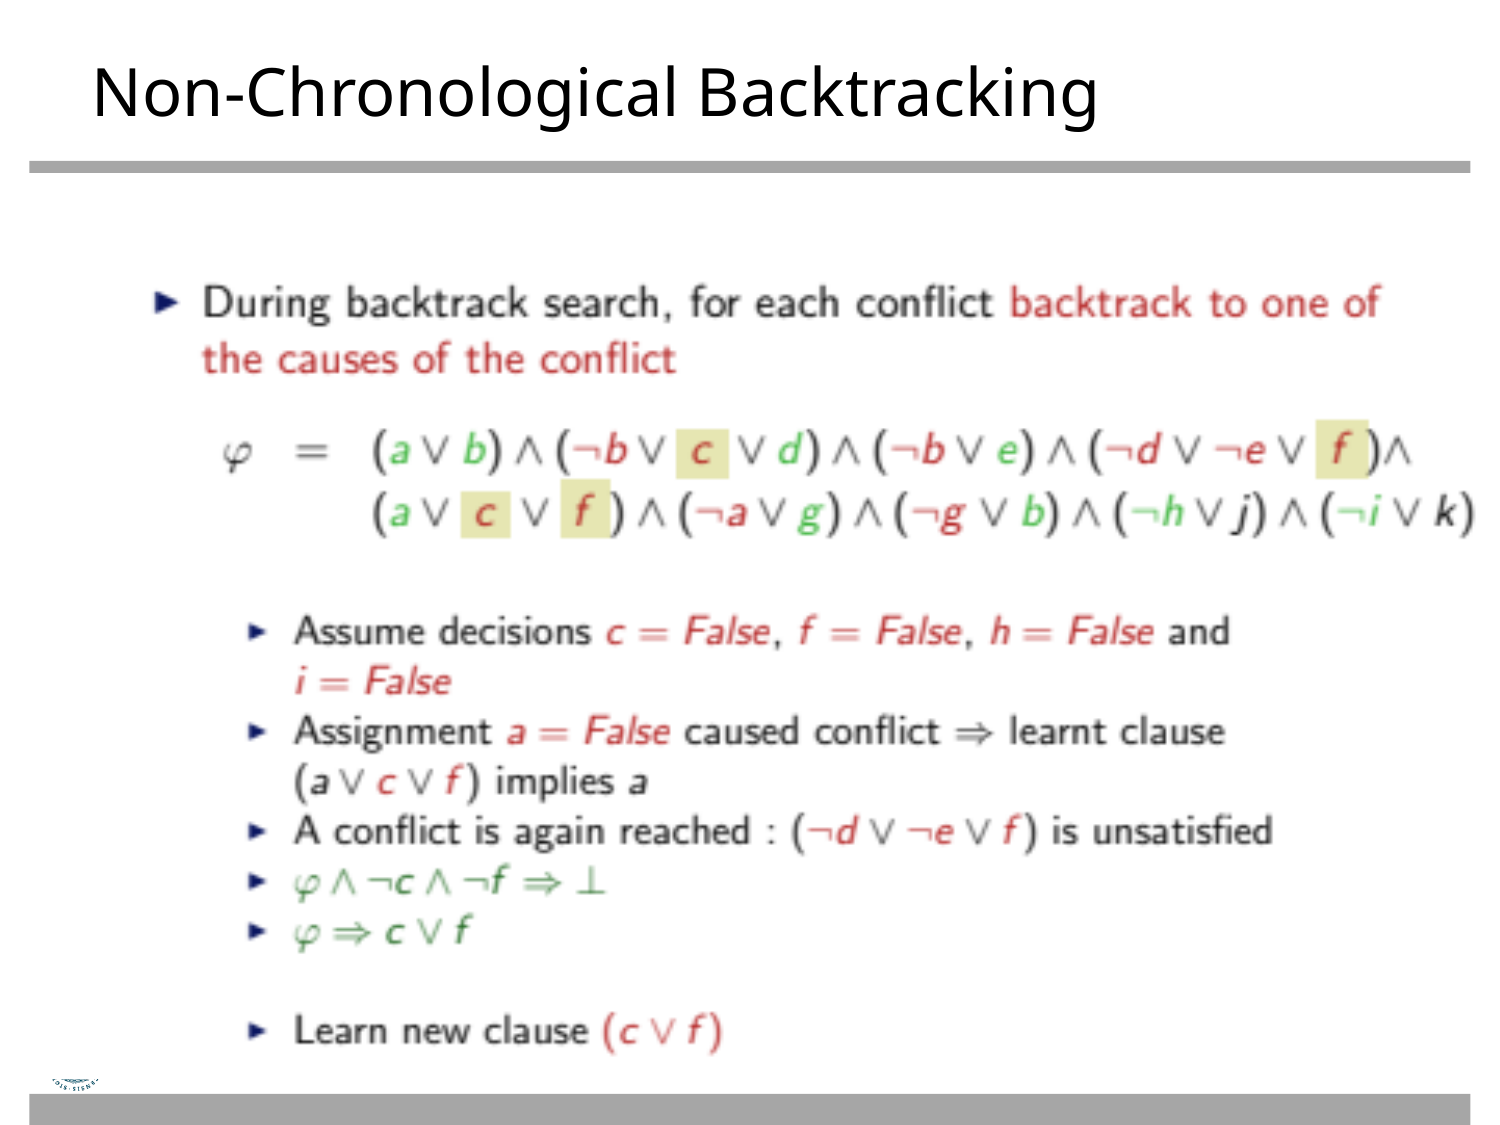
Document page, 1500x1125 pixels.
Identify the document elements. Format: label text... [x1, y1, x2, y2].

title Non-Chronological Backtracking [76, 42, 1427, 126]
picture [0, 243, 1498, 1079]
